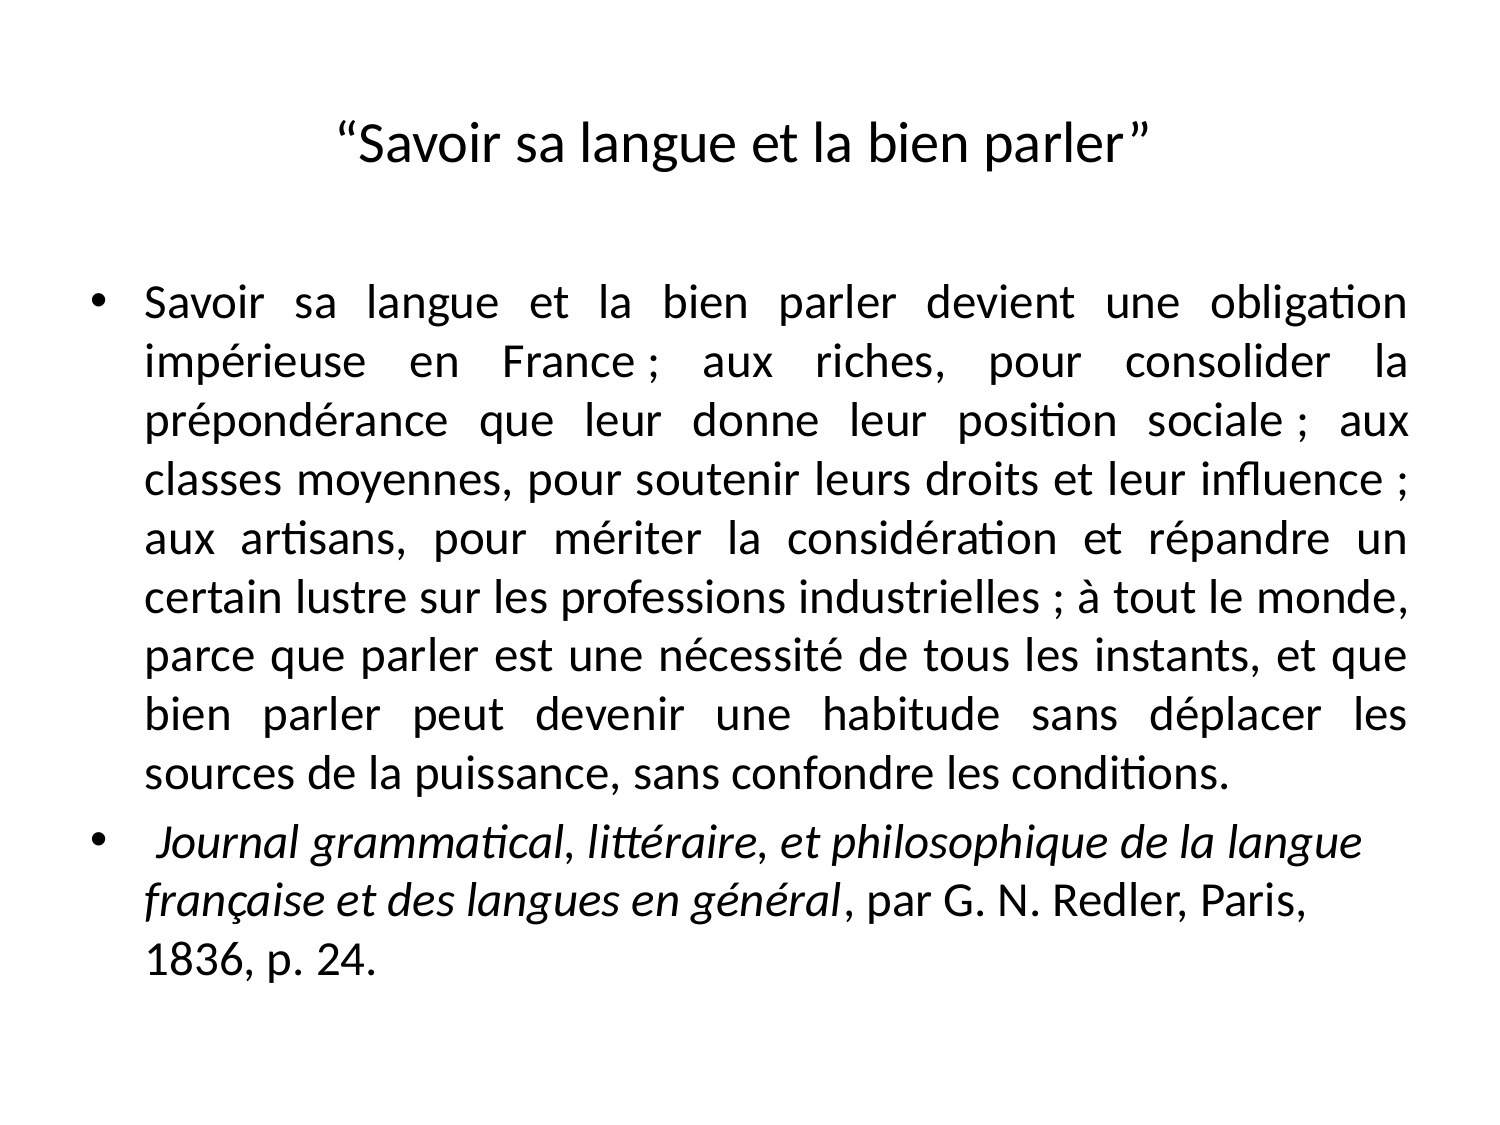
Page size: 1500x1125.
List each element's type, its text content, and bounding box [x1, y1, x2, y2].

title “Savoir sa langue et la bien parler” [75, 45, 1425, 233]
list Savoir sa langue et la bien parler devient une obligation impérieuse en France ; aux riches, pour consolider la prépondérance que leur donne leur position sociale ; aux classes moyennes, pour soutenir leurs droits et leur influence ; aux artisans, pour mériter la considération et répandre un certain lustre sur les professions industrielles ; à tout le monde, parce que parler est une nécessité de tous les instants, et que bien parler peut devenir une habitude sans déplacer les sources de la puissance, sans confondre les conditions. Journal grammatical, littéraire, et philosophique de la langue française et des langues en général, par G. N. Redler, Paris, 1836, p. 24. [75, 262, 1425, 1005]
